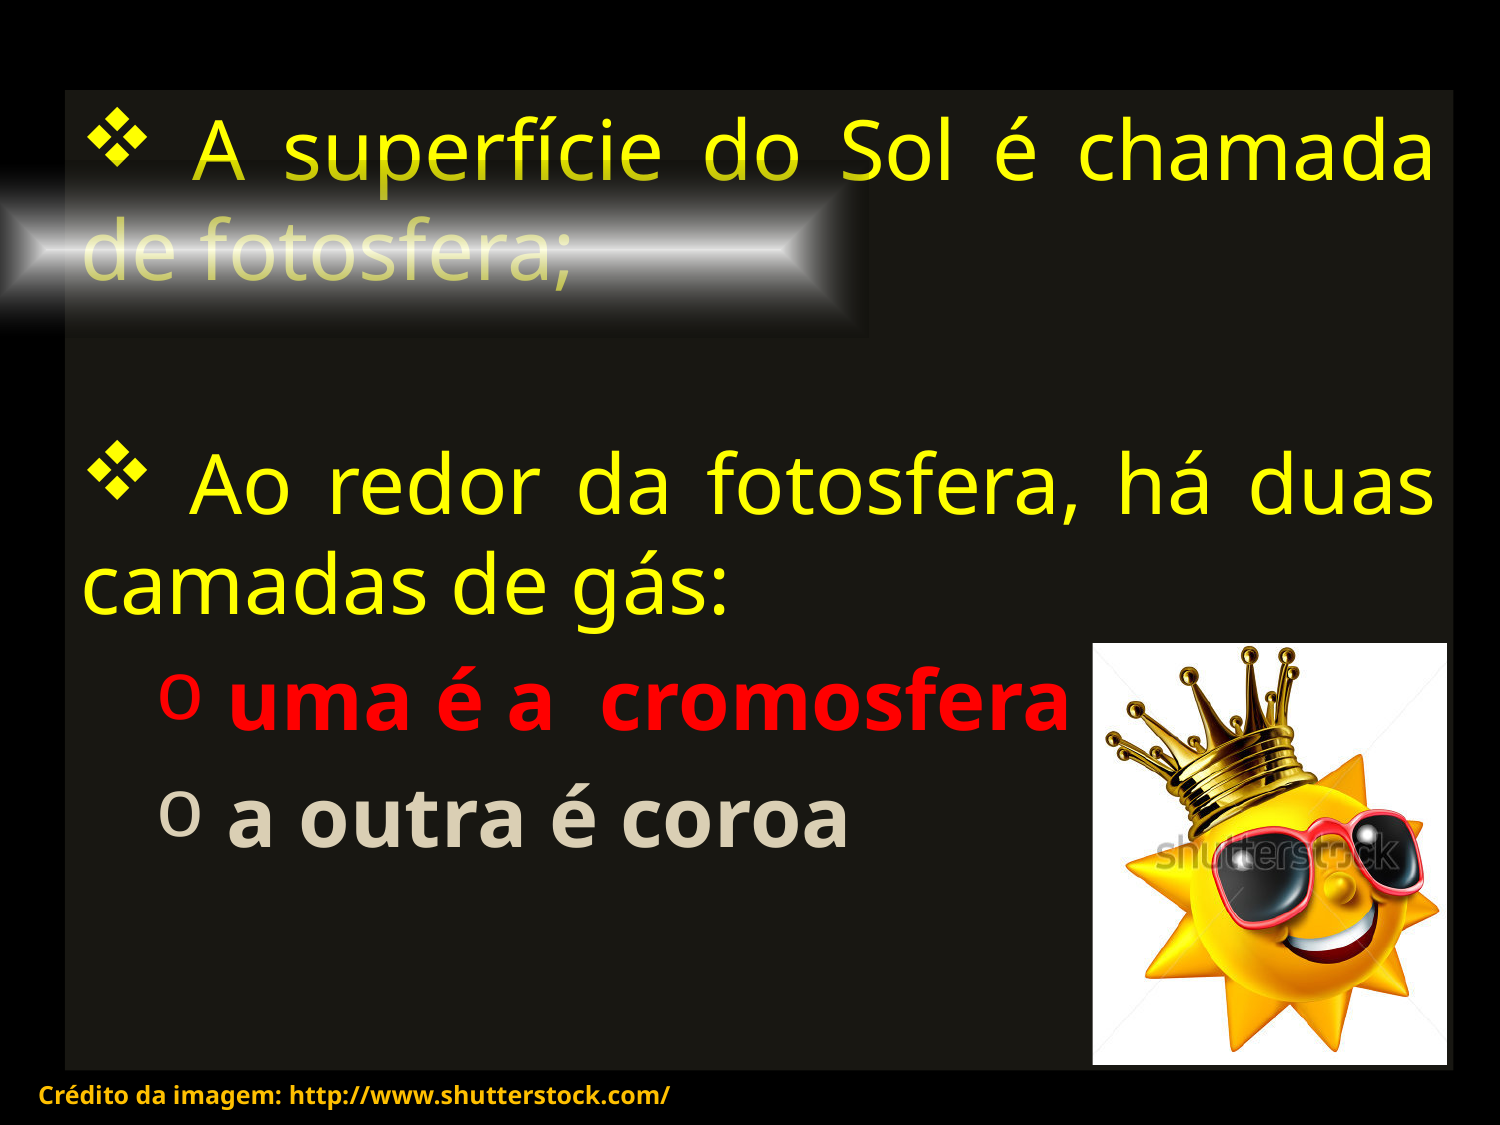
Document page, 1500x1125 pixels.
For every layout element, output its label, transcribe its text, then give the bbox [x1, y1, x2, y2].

text_box Crédito da imagem: http://www.shutterstock.com/ [23, 1072, 687, 1117]
text_box [0, 160, 869, 338]
subtitle A superfície do Sol é chamada de fotosfera; Ao redor da fotosfera, há duas camadas de gás: uma é a cromosfera a outra é coroa [64, 89, 1454, 1071]
picture [1092, 642, 1448, 1065]
